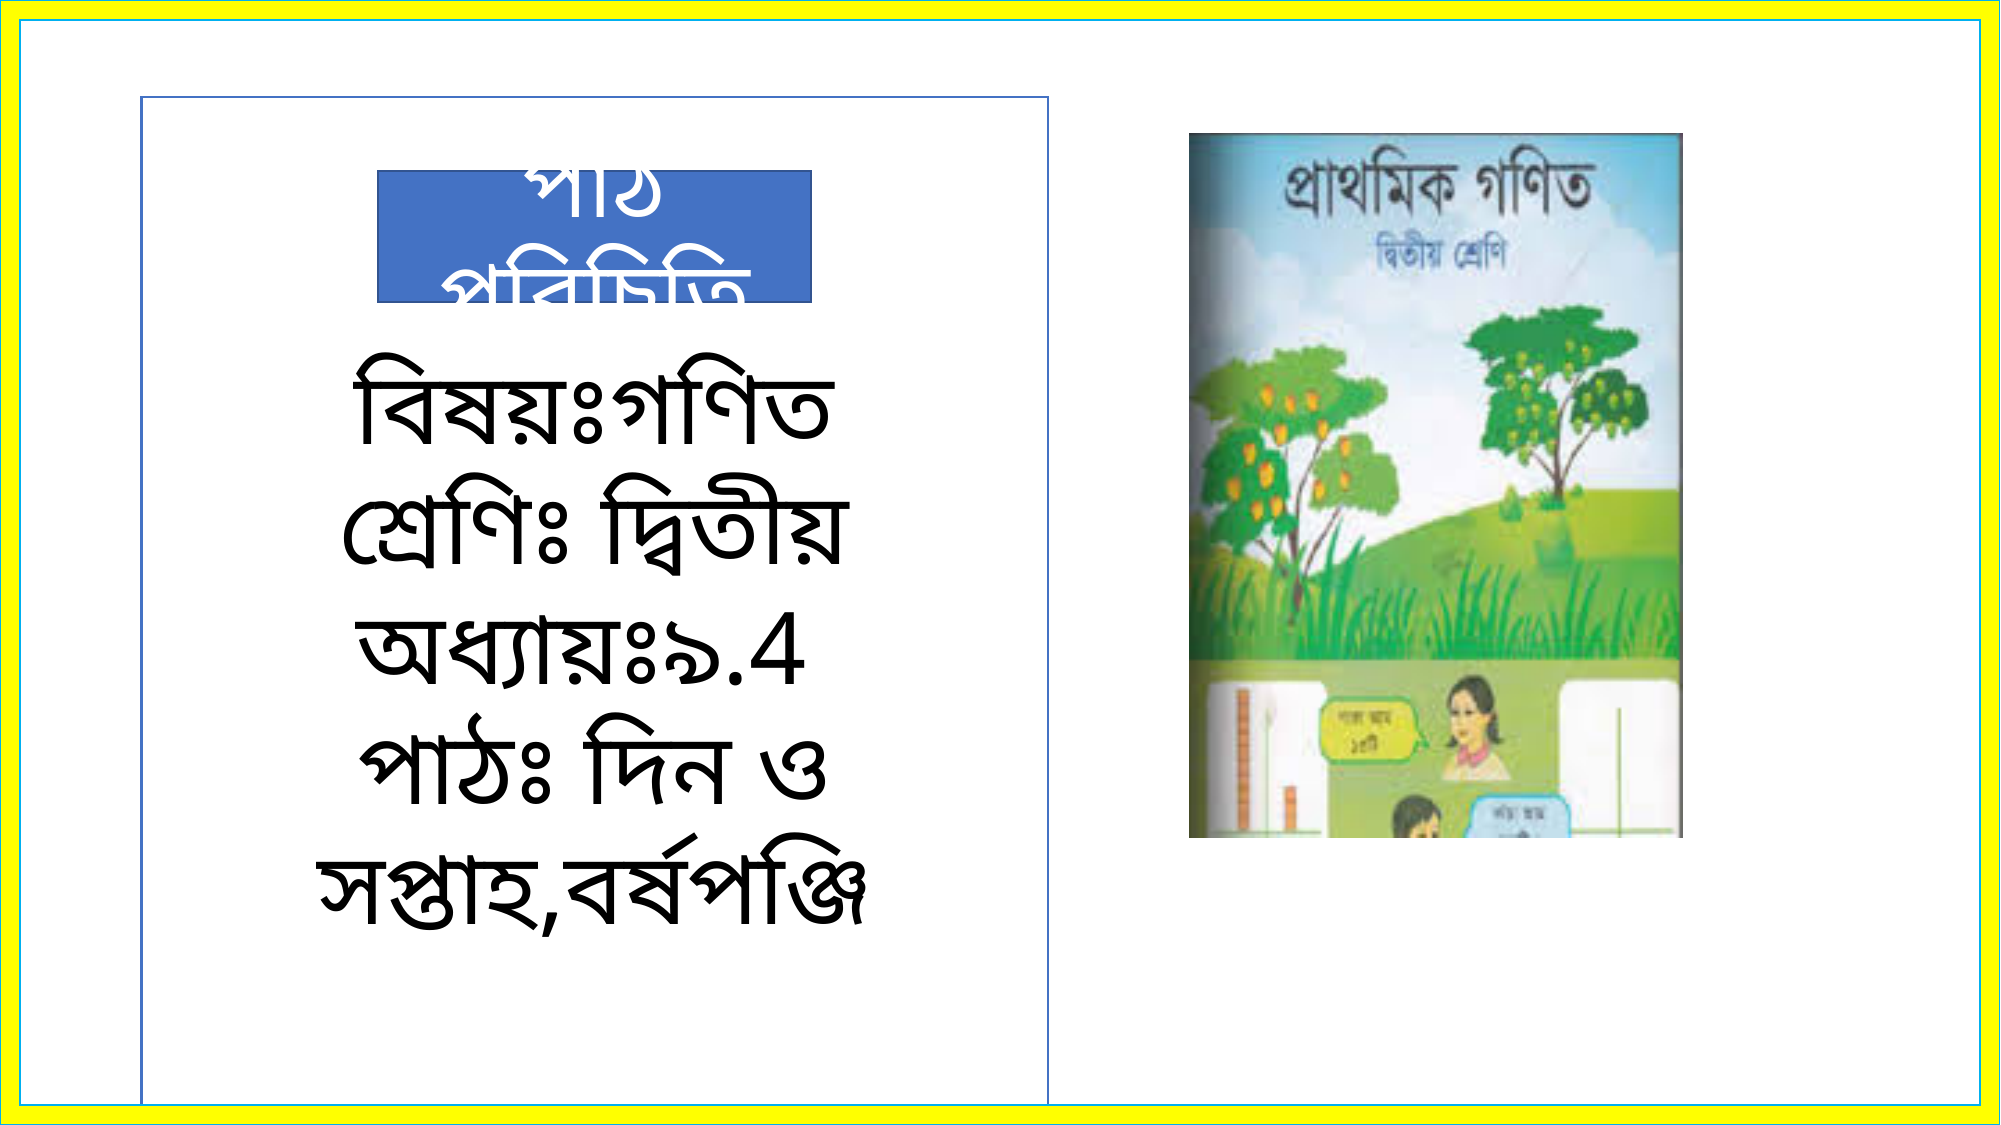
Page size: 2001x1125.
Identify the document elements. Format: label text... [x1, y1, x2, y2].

text_box পাঠ পরিচিতি [377, 170, 812, 303]
text_box বিষয়ঃগণিত শ্রেণিঃ দ্বিতীয় অধ্যায়ঃ৯.4 পাঠঃ দিন ও সপ্তাহ,বর্ষপঞ্জি [140, 96, 1049, 1104]
picture [1189, 133, 1683, 839]
text_box [0, 0, 2000, 1125]
